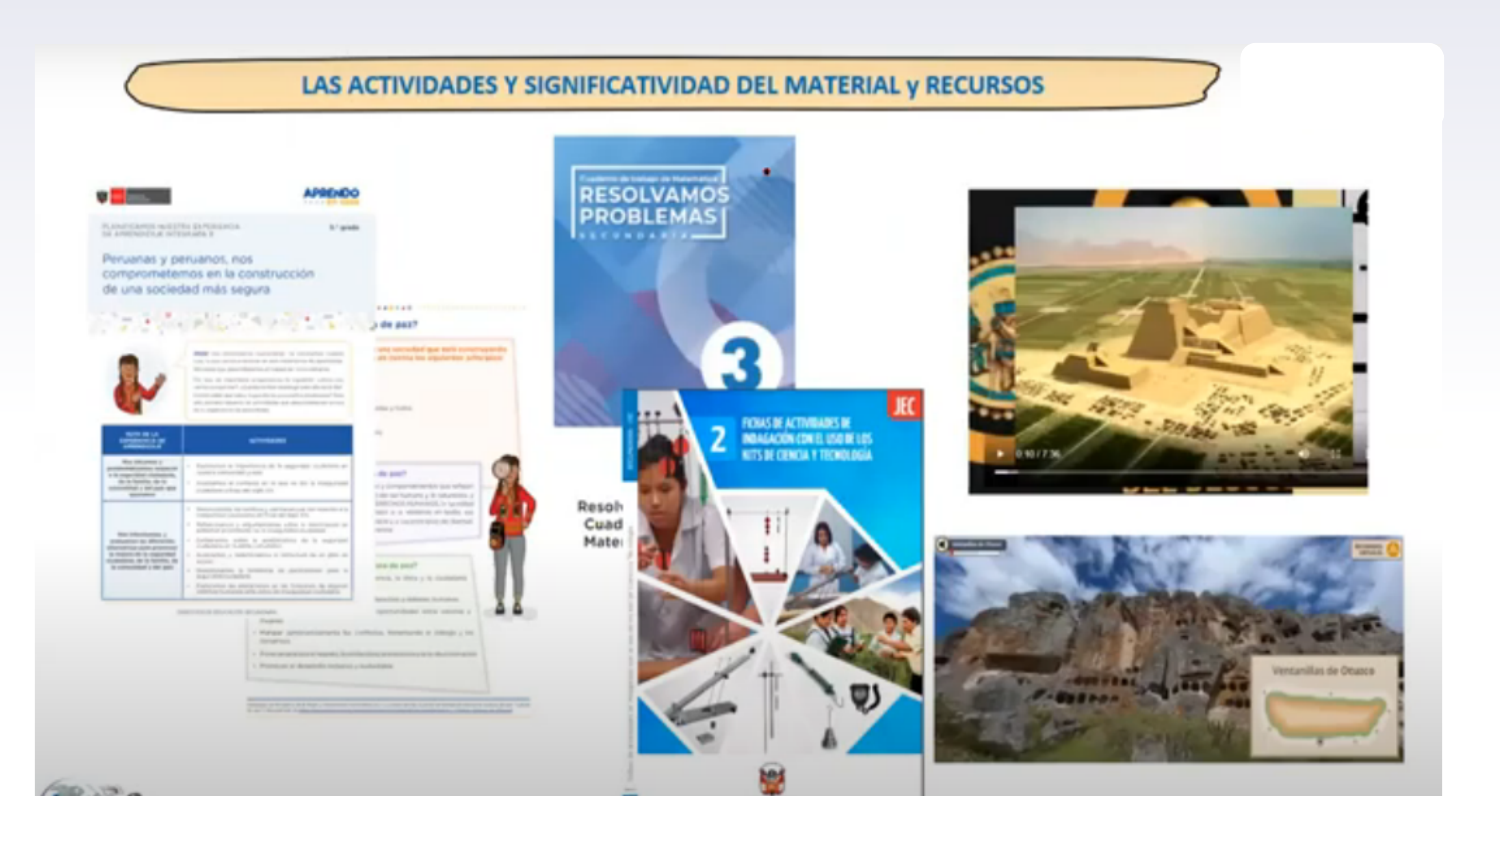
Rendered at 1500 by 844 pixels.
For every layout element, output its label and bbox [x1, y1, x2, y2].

picture [34, 44, 1443, 796]
